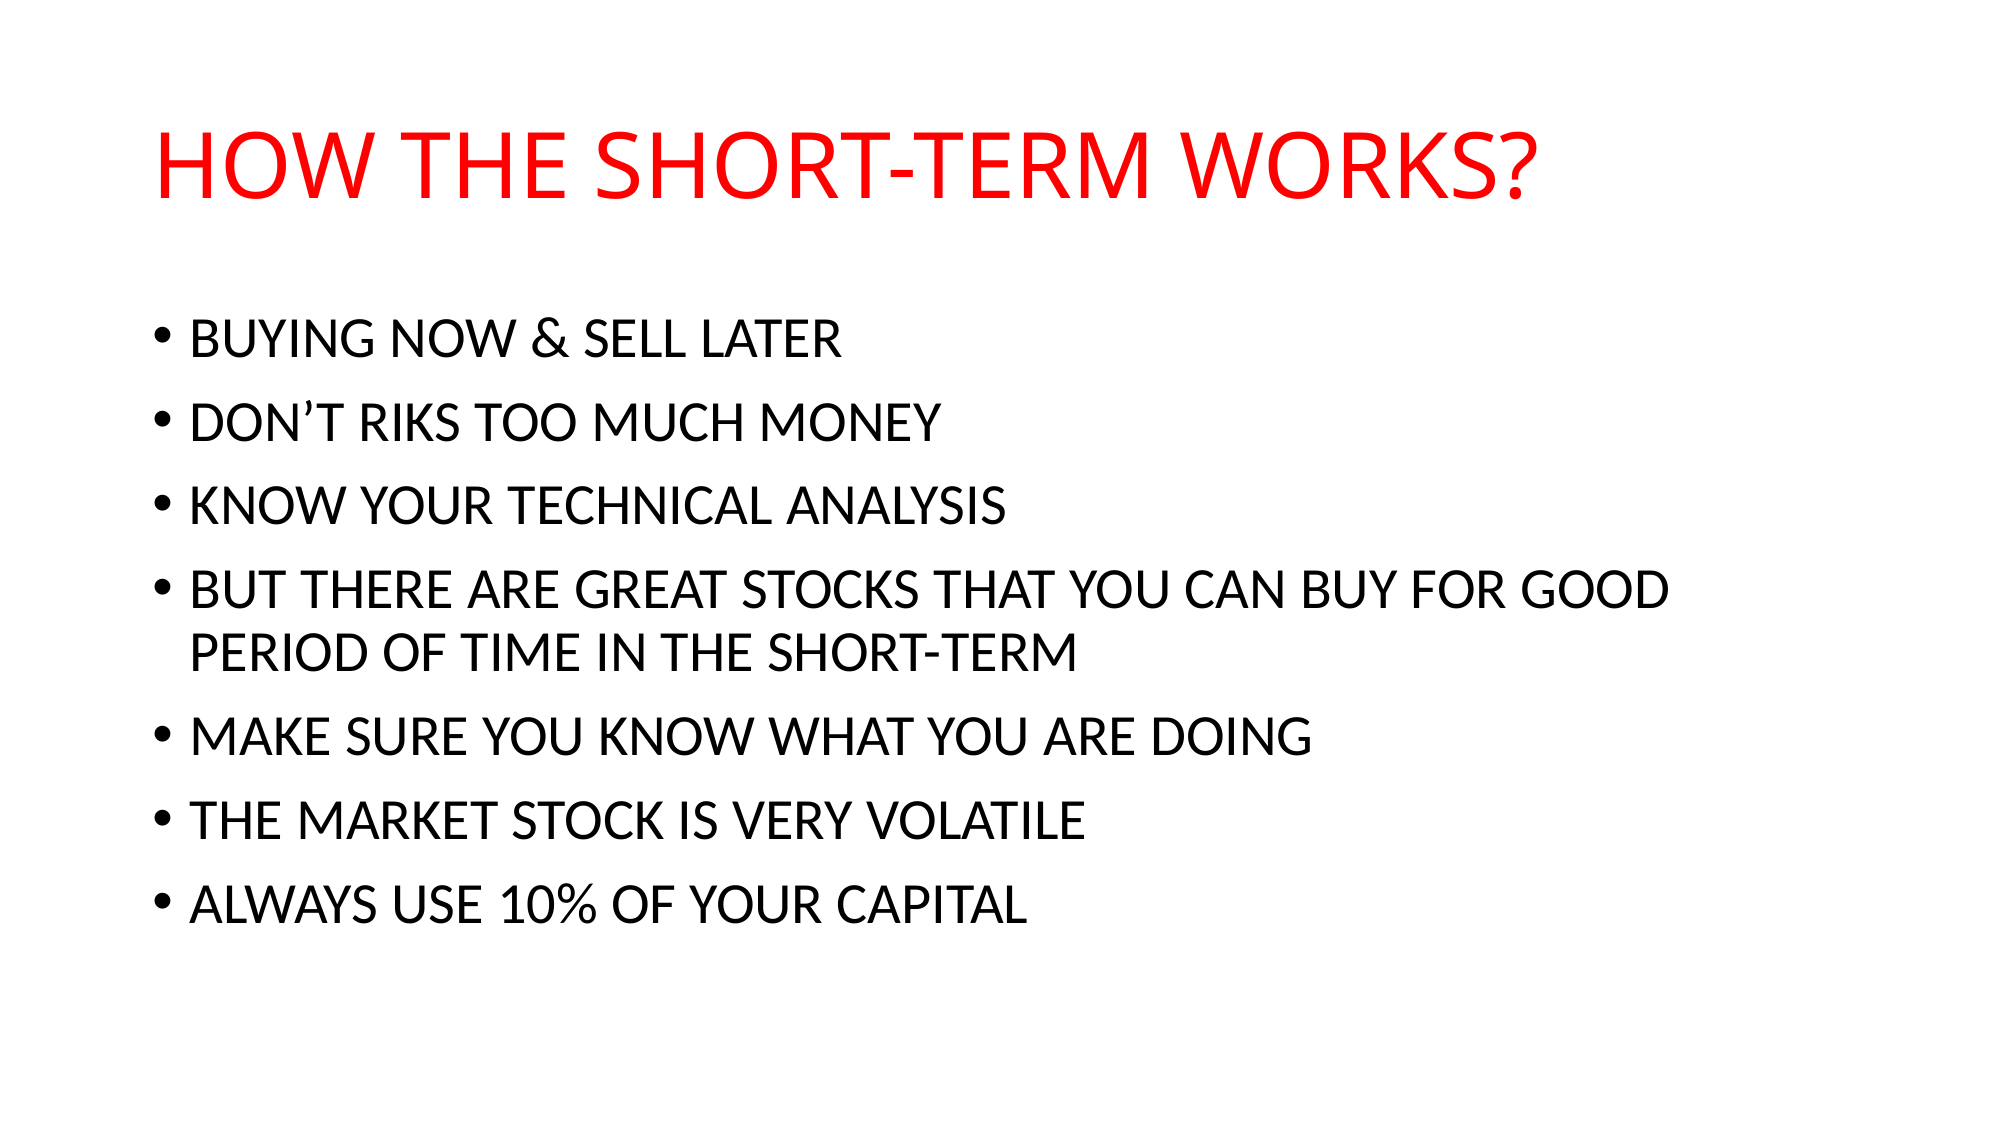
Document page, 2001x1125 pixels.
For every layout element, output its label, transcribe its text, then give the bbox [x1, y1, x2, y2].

list BUYING NOW & SELL LATER DON’T RIKS TOO MUCH MONEY KNOW YOUR TECHNICAL ANALYSIS BUT THERE ARE GREAT STOCKS THAT YOU CAN BUY FOR GOOD PERIOD OF TIME IN THE SHORT-TERM MAKE SURE YOU KNOW WHAT YOU ARE DOING THE MARKET STOCK IS VERY VOLATILE ALWAYS USE 10% OF YOUR CAPITAL [137, 299, 1863, 1014]
title HOW THE SHORT-TERM WORKS? [137, 59, 1863, 278]
